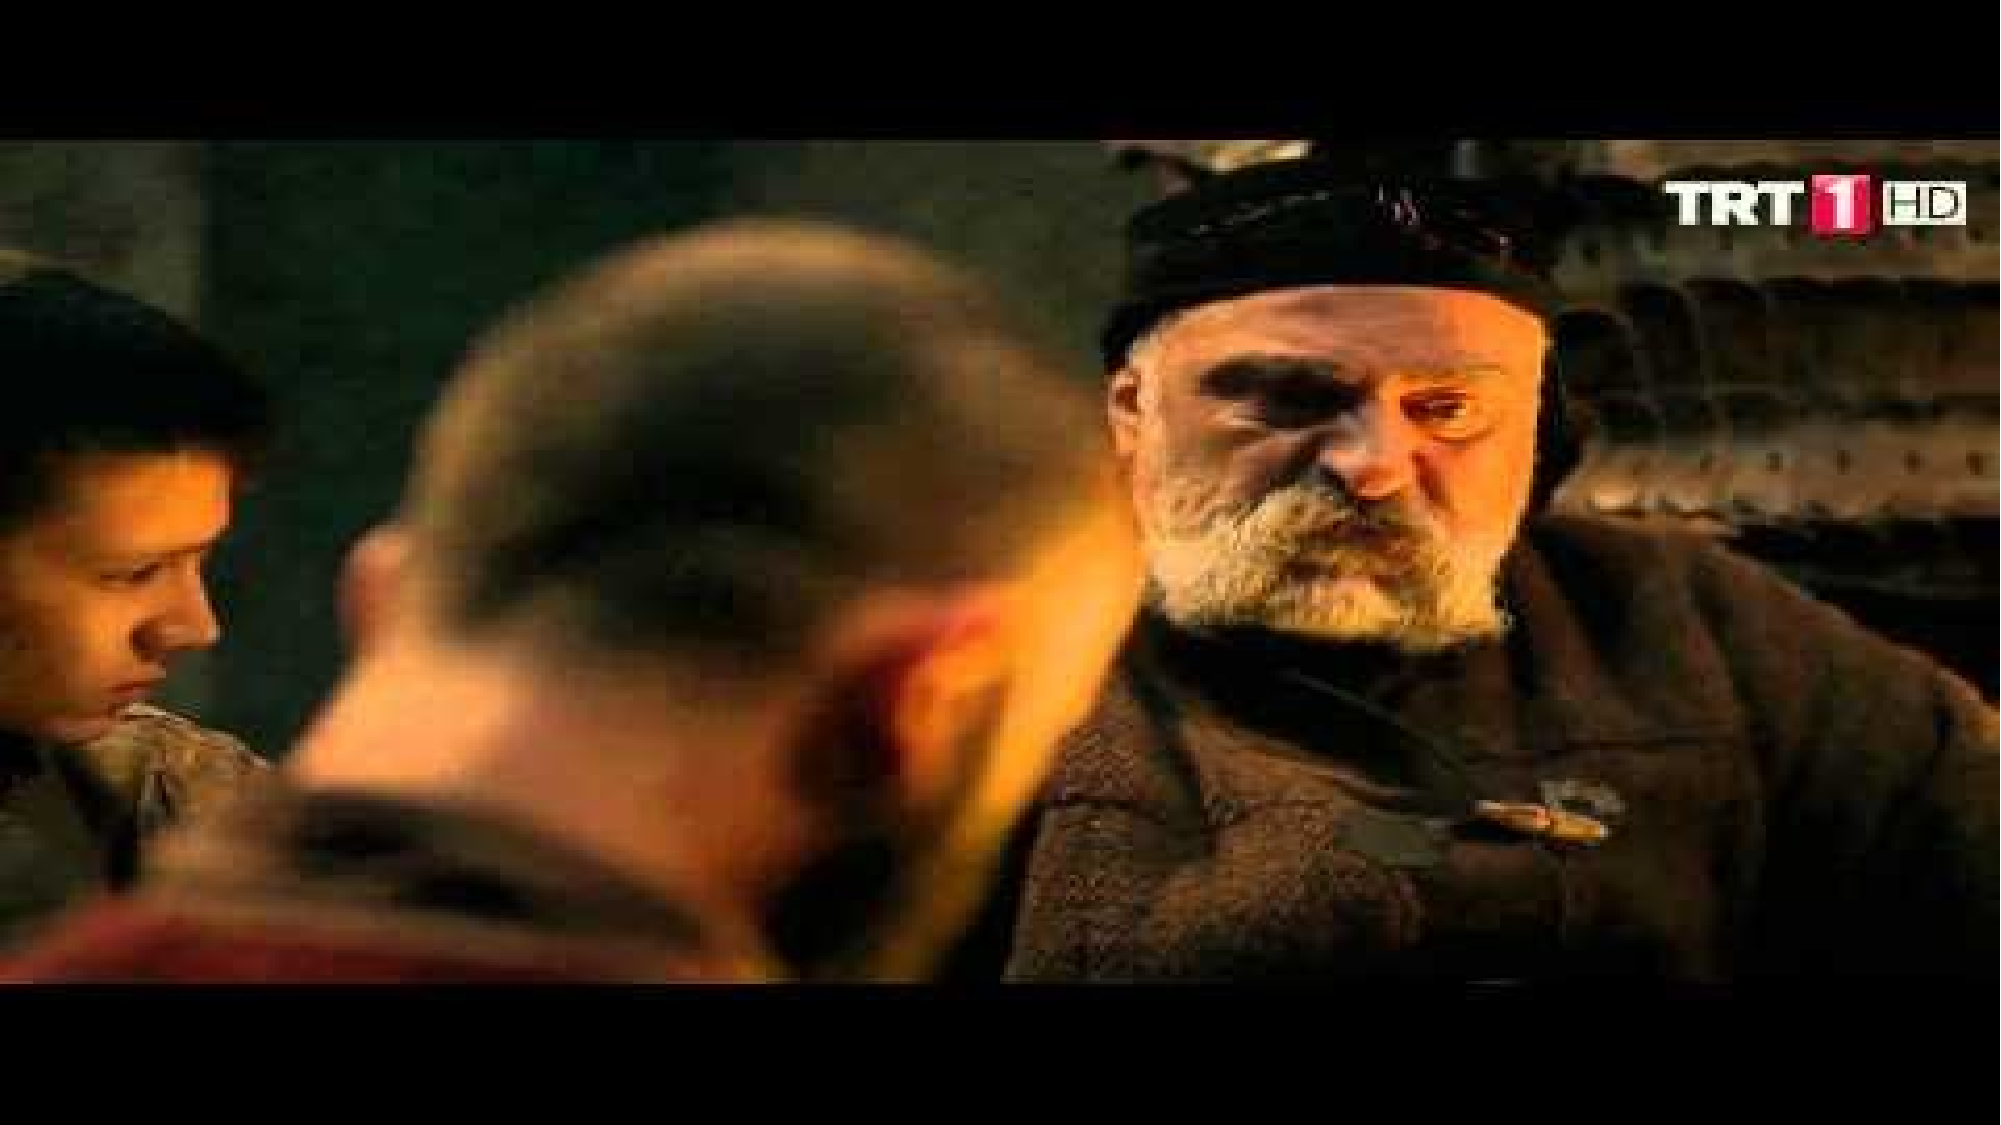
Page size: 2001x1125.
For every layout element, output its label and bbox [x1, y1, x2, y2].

text_box [0, 0, 2000, 1125]
